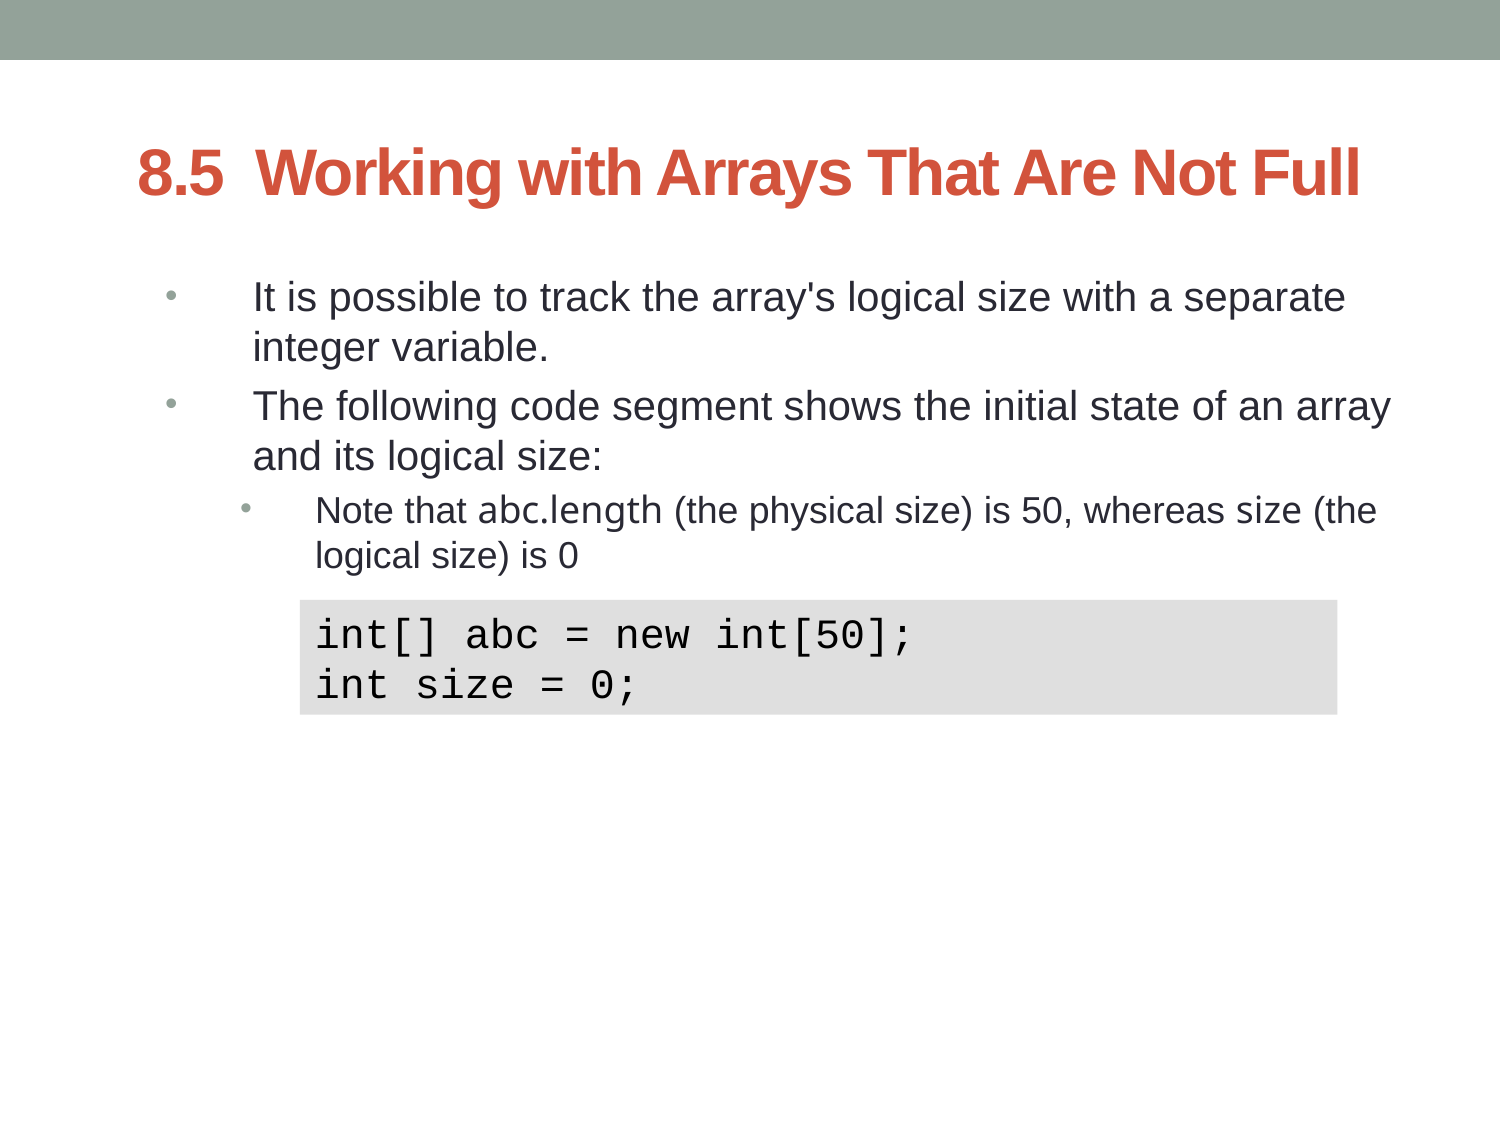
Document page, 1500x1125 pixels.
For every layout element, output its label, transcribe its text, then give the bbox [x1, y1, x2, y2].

list It is possible to track the array's logical size with a separate integer variable. The following code segment shows the initial state of an array and its logical size: Note that abc.length (the physical size) is 50, whereas size (the logical size) is 0 [75, 262, 1425, 1063]
title 8.5 Working with Arrays That Are Not Full [75, 87, 1425, 250]
text_box int[] abc = new int[50]; int size = 0; [299, 599, 1338, 715]
